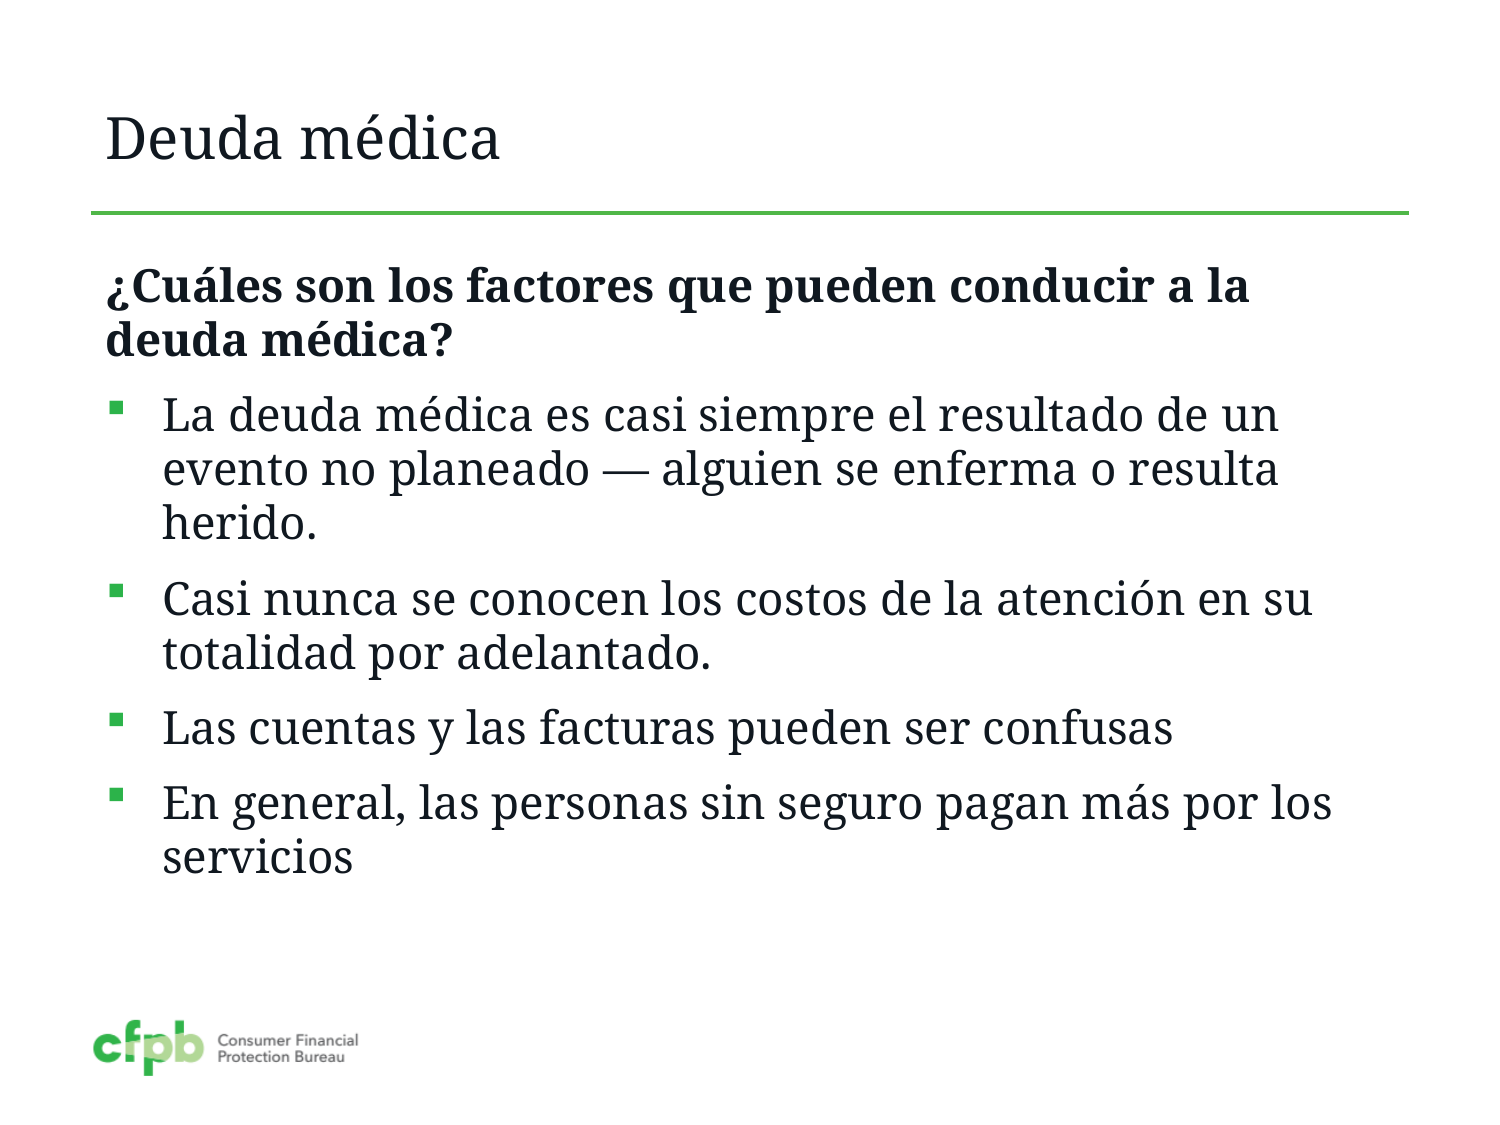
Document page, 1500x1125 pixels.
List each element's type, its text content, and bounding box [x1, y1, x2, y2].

list ¿Cuáles son los factores que pueden conducir a la deuda médica? La deuda médica es casi siempre el resultado de un evento no planeado — alguien se enferma o resulta herido. Casi nunca se conocen los costos de la atención en su totalidad por adelantado. Las cuentas y las facturas pueden ser confusas En general, las personas sin seguro pagan más por los servicios [90, 249, 1410, 924]
title Deuda médica [90, 75, 1410, 197]
